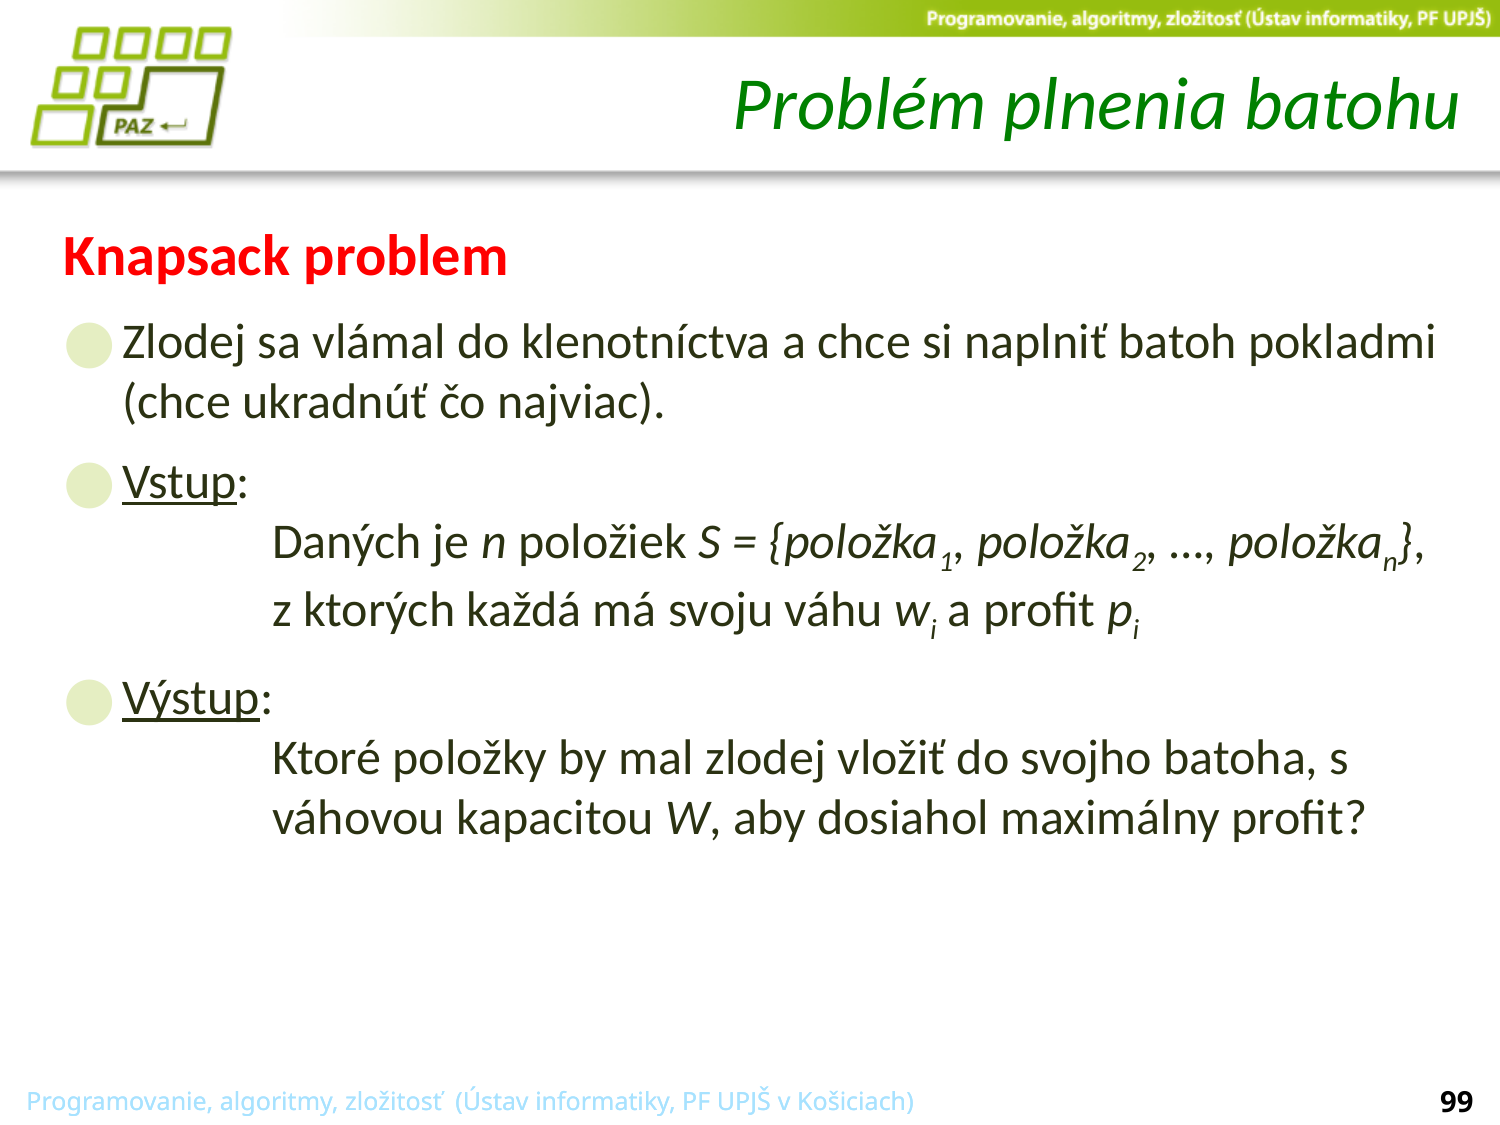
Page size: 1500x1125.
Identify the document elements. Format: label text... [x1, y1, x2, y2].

list Knapsack problem Zlodej sa vlámal do klenotníctva a chce si naplniť batoh pokladmi (chce ukradnúť čo najviac). Vstup: Daných je n položiek S = {položka1, položka2, …, položkan}, z ktorých každá má svoju váhu wi a profit pi Výstup: Ktoré položky by mal zlodej vložiť do svojho batoha, s váhovou kapacitou W, aby dosiahol maximálny profit? [48, 209, 1456, 1079]
picture [0, 0, 1500, 1125]
title Problém plnenia batohu [343, 46, 1477, 135]
